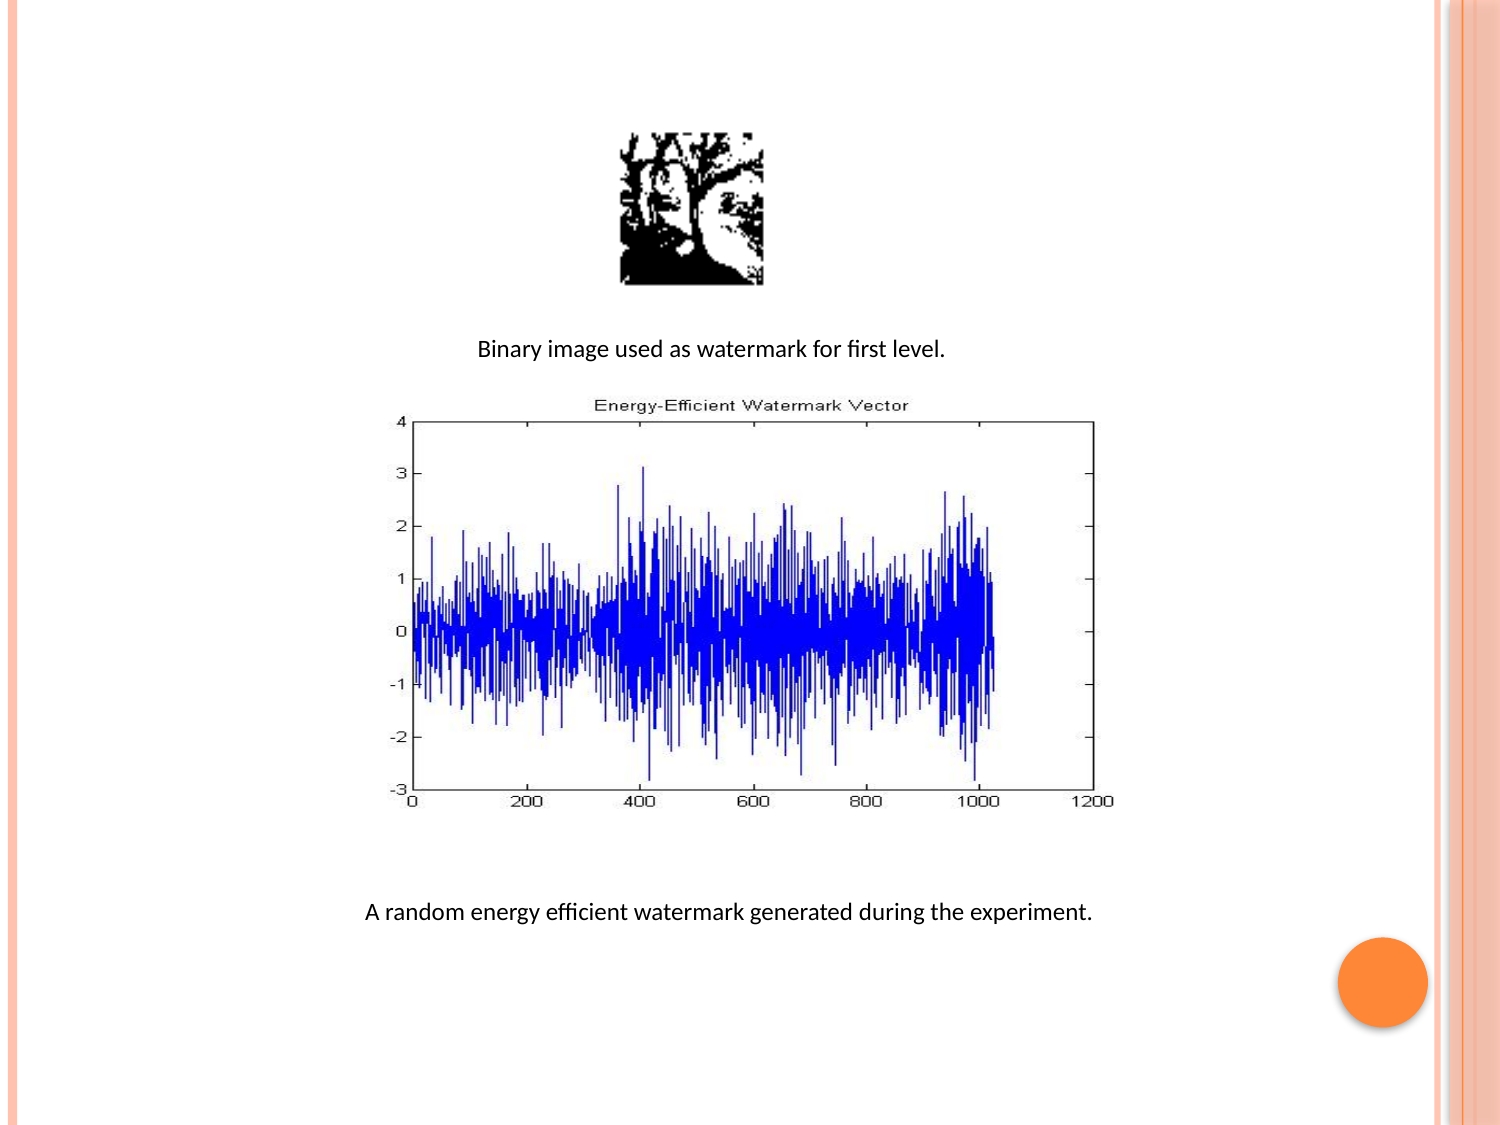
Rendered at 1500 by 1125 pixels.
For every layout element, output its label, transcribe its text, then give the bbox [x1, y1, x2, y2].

text_box A random energy efficient watermark generated during the experiment. [274, 887, 1188, 933]
text_box Binary image used as watermark for first level. [387, 325, 1025, 370]
picture [611, 124, 776, 301]
picture [299, 386, 1176, 840]
